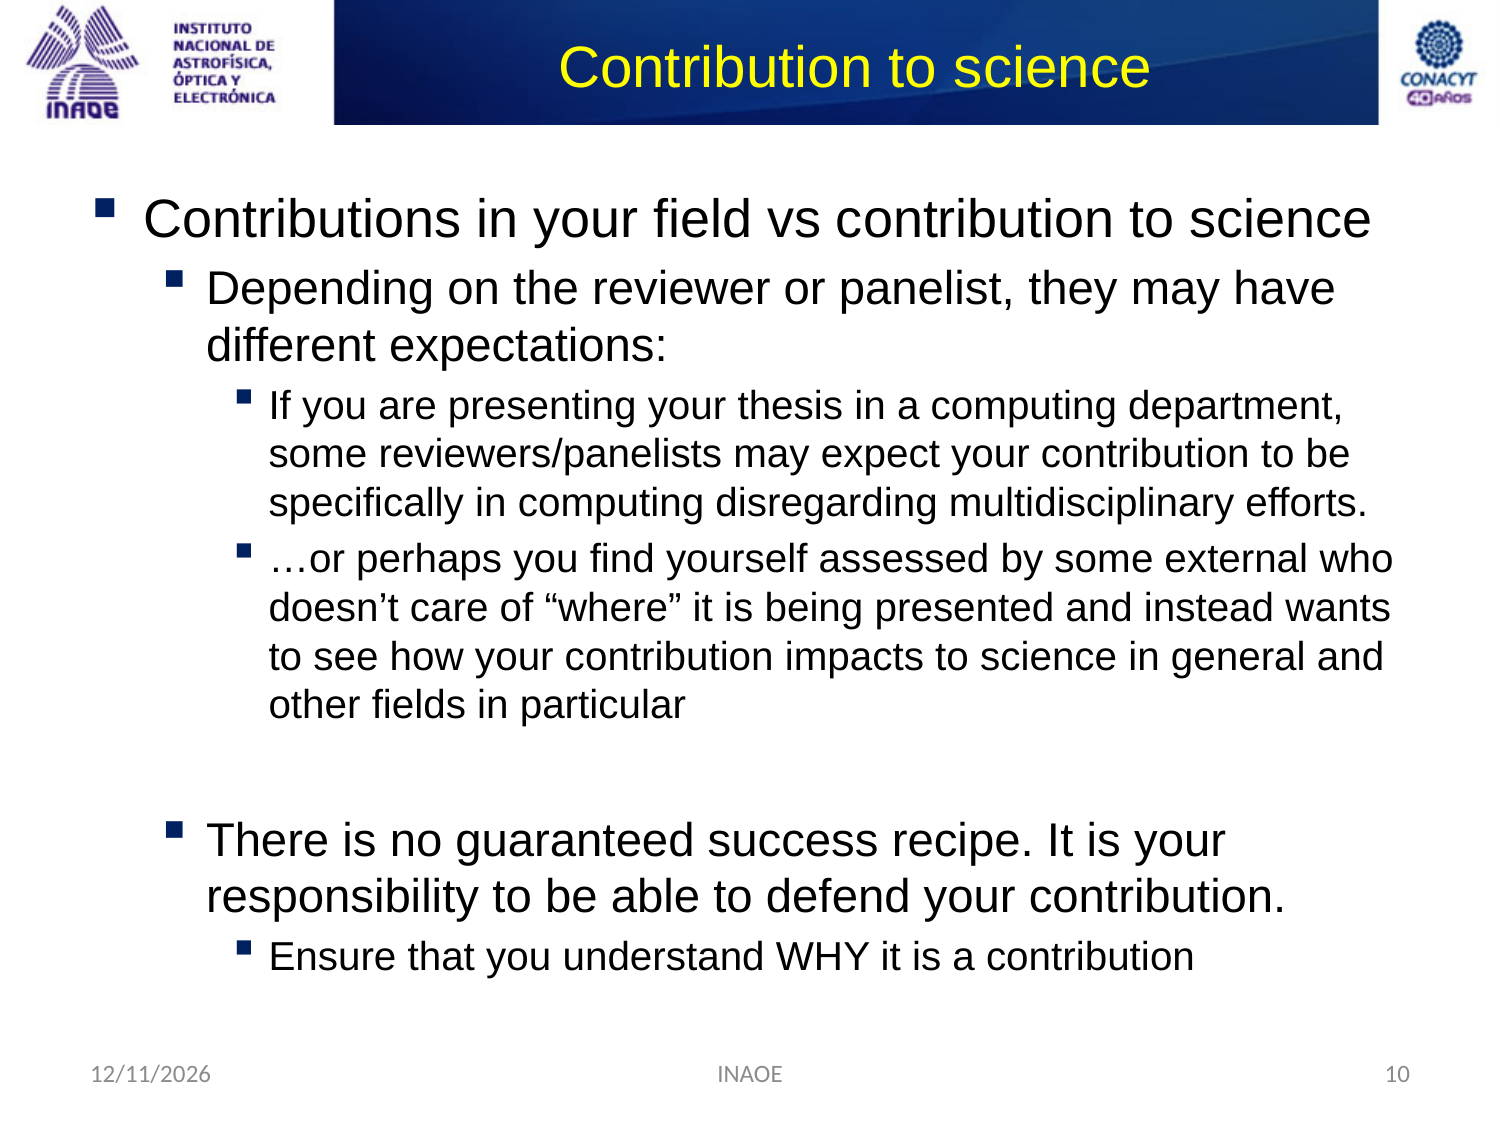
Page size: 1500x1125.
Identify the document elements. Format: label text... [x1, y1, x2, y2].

picture [0, 0, 328, 125]
slide_number 10 [1074, 1042, 1425, 1103]
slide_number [75, 1042, 425, 1103]
footer INAOE [512, 1042, 988, 1103]
title Contribution to science [328, 0, 1383, 129]
list Contributions in your field vs contribution to science Depending on the reviewer or panelist, they may have different expectations: If you are presenting your thesis in a computing department, some reviewers/panelists may expect your contribution to be specifically in computing disregarding multidisciplinary efforts. …or perhaps you find yourself assessed by some external who doesn’t care of “where” it is being presented and instead wants to see how your contribution impacts to science in general and other fields in particular There is no guaranteed success recipe. It is your responsibility to be able to defend your contribution. Ensure that you understand WHY it is a contribution [75, 175, 1425, 1005]
picture [1383, 0, 1500, 125]
